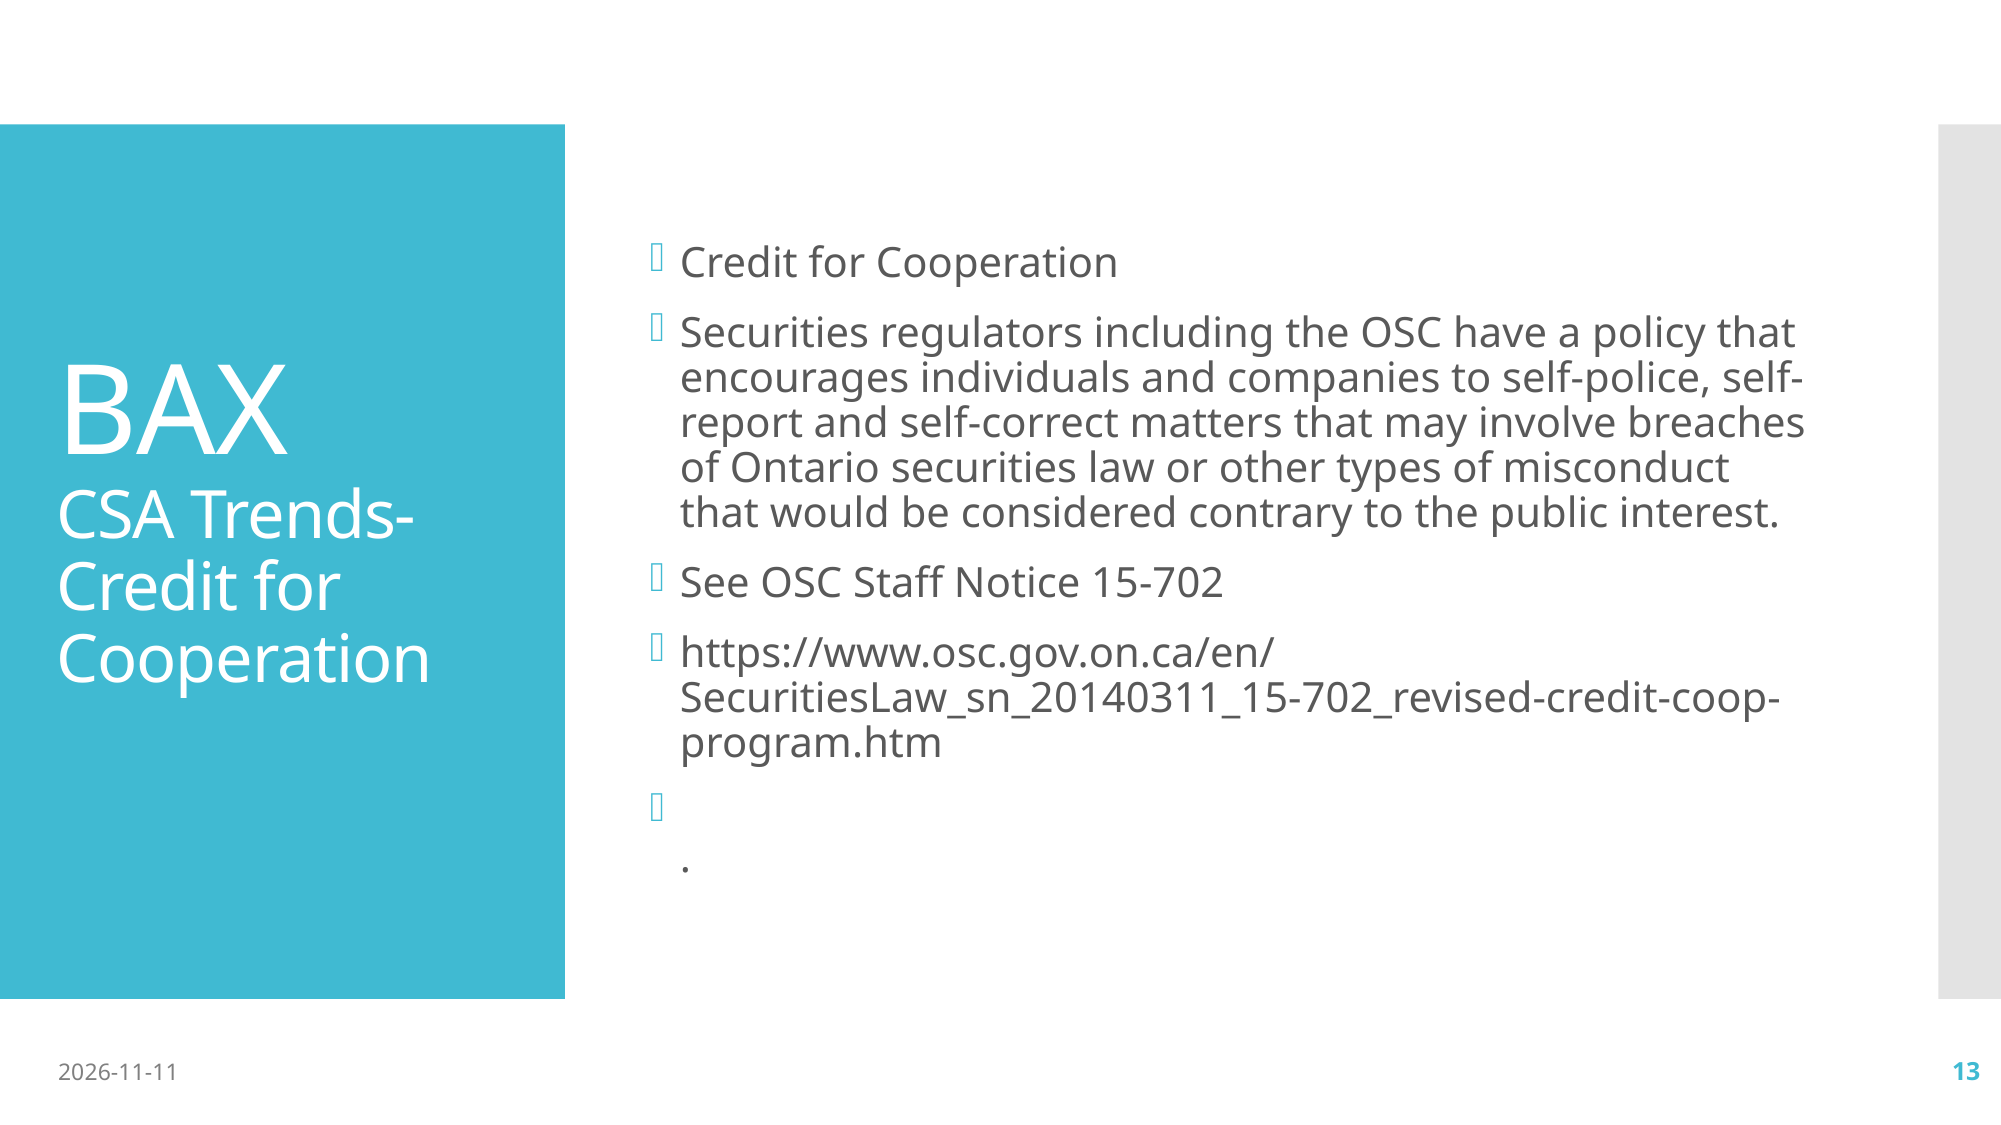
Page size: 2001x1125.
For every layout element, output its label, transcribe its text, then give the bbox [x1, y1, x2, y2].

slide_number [43, 1042, 493, 1103]
slide_number 13 [1744, 1042, 1996, 1103]
title BAX CSA Trends- Credit for Cooperation [41, 184, 525, 940]
list Credit for Cooperation Securities regulators including the OSC have a policy that encourages individuals and companies to self-police, self-report and self-correct matters that may involve breaches of Ontario securities law or other types of misconduct that would be considered contrary to the public interest. See OSC Staff Notice 15-702 https://www.osc.gov.on.ca/en/SecuritiesLaw_sn_20140311_15-702_revised-credit-coop-program.htm . [634, 141, 1835, 982]
